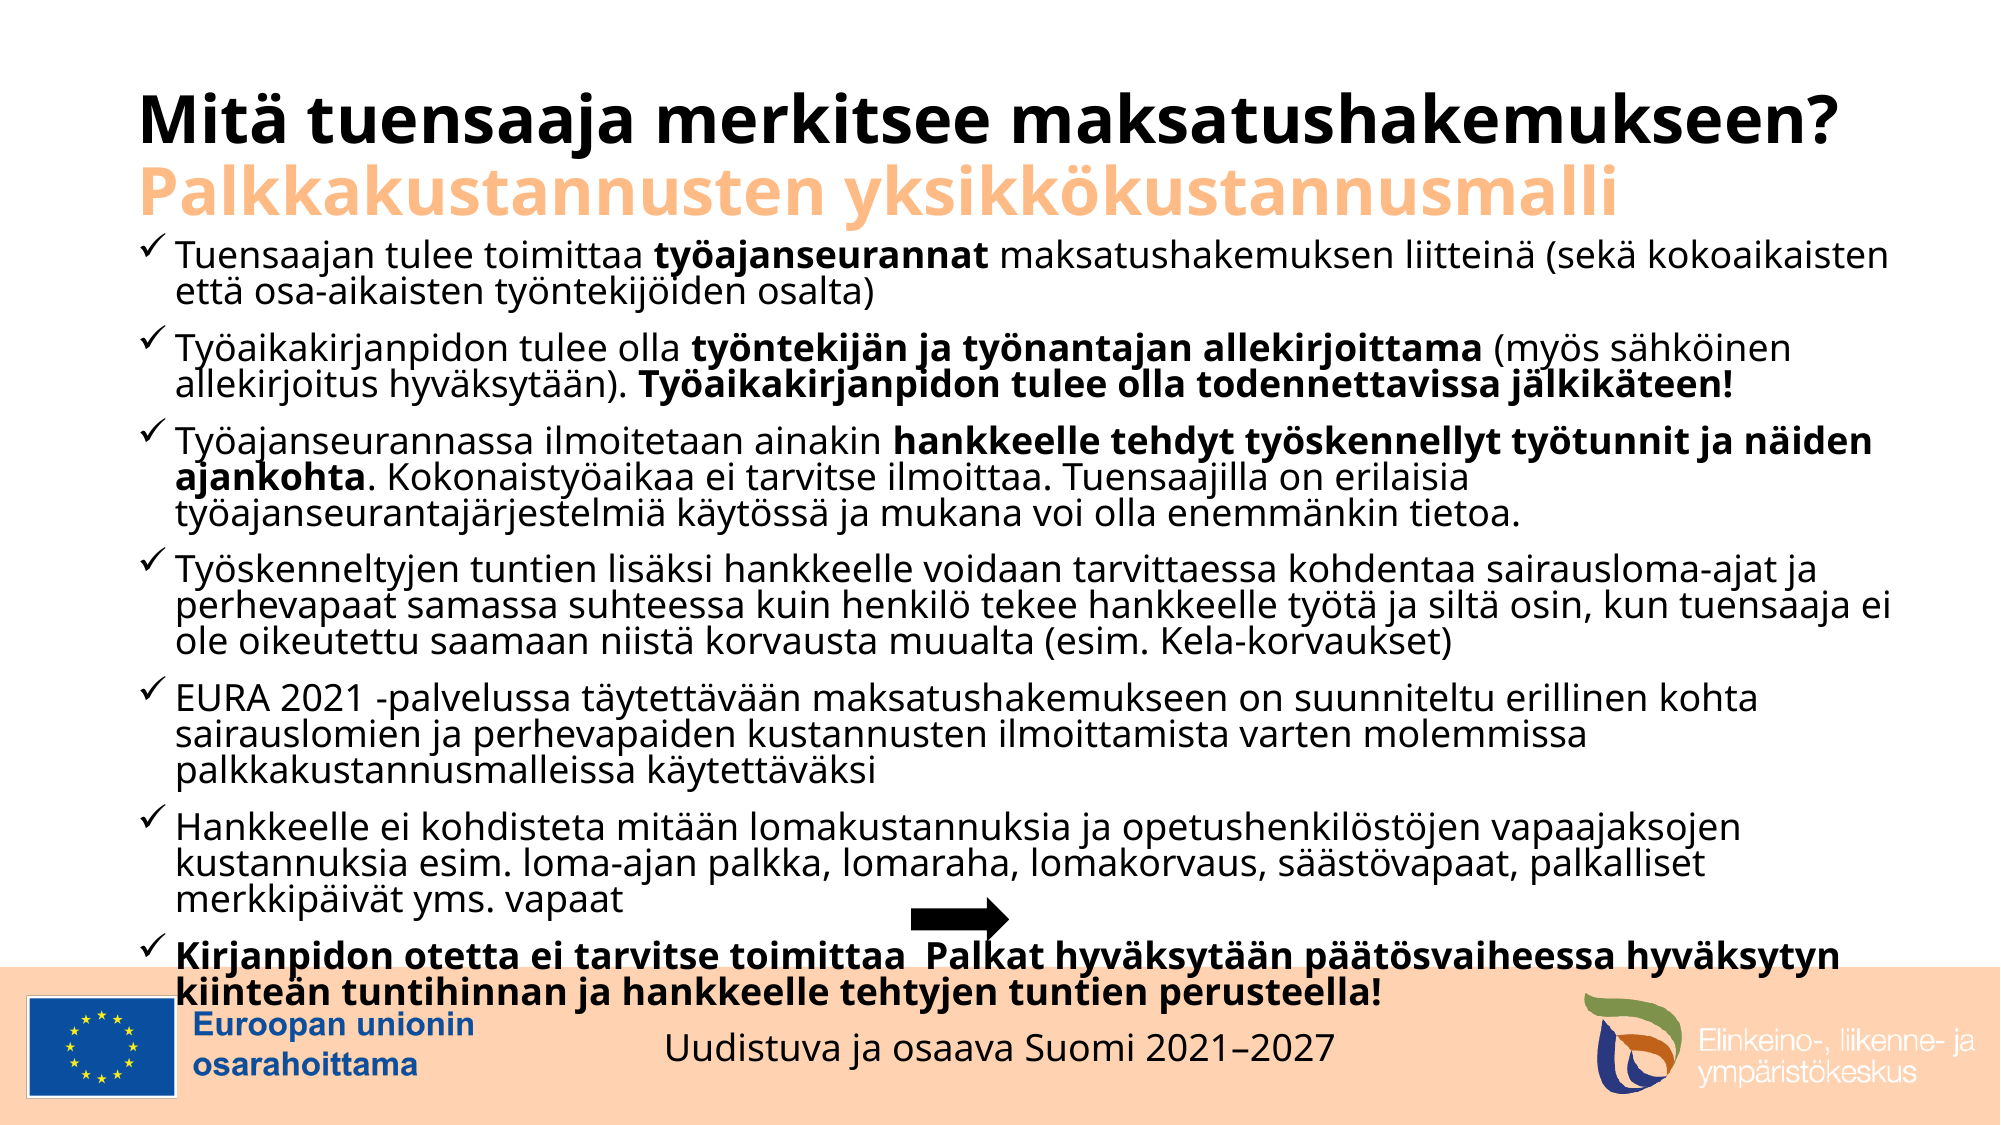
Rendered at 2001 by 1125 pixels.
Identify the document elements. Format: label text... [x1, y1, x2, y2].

picture [1555, 964, 2000, 1121]
text_box [910, 894, 1011, 945]
title Mitä tuensaaja merkitsee maksatushakemukseen? Palkkakustannusten yksikkökustannusmalli [137, 59, 1863, 230]
list Tuensaajan tulee toimittaa työajanseurannat maksatushakemuksen liitteinä (sekä kokoaikaisten että osa-aikaisten työntekijöiden osalta) Työaikakirjanpidon tulee olla työntekijän ja työnantajan allekirjoittama (myös sähköinen allekirjoitus hyväksytään). Työaikakirjanpidon tulee olla todennettavissa jälkikäteen! Työajanseurannassa ilmoitetaan ainakin hankkeelle tehdyt työskennellyt työtunnit ja näiden ajankohta. Kokonaistyöaikaa ei tarvitse ilmoittaa. Tuensaajilla on erilaisia työajanseurantajärjestelmiä käytössä ja mukana voi olla enemmänkin tietoa. Työskenneltyjen tuntien lisäksi hankkeelle voidaan tarvittaessa kohdentaa sairausloma-ajat ja perhevapaat samassa suhteessa kuin henkilö tekee hankkeelle työtä ja siltä osin, kun tuensaaja ei ole oikeutettu saamaan niistä korvausta muualta (esim. Kela-korvaukset) EURA 2021 -palvelussa täytettävään maksatushakemukseen on suunniteltu erillinen kohta sairauslomien ja perhevapaiden kustannusten ilmoittamista varten molemmissa palkkakustannusmalleissa käytettäväksi Hankkeelle ei kohdisteta mitään lomakustannuksia ja opetushenkilöstöjen vapaajaksojen kustannuksia esim. loma-ajan palkka, lomaraha, lomakorvaus, säästövapaat, palkalliset merkkipäivät yms. vapaat Kirjanpidon otetta ei tarvitse toimittaa Palkat hyväksytään päätösvaiheessa hyväksytyn kiinteän tuntihinnan ja hankkeelle tehtyjen tuntien perusteella! [137, 239, 1910, 920]
